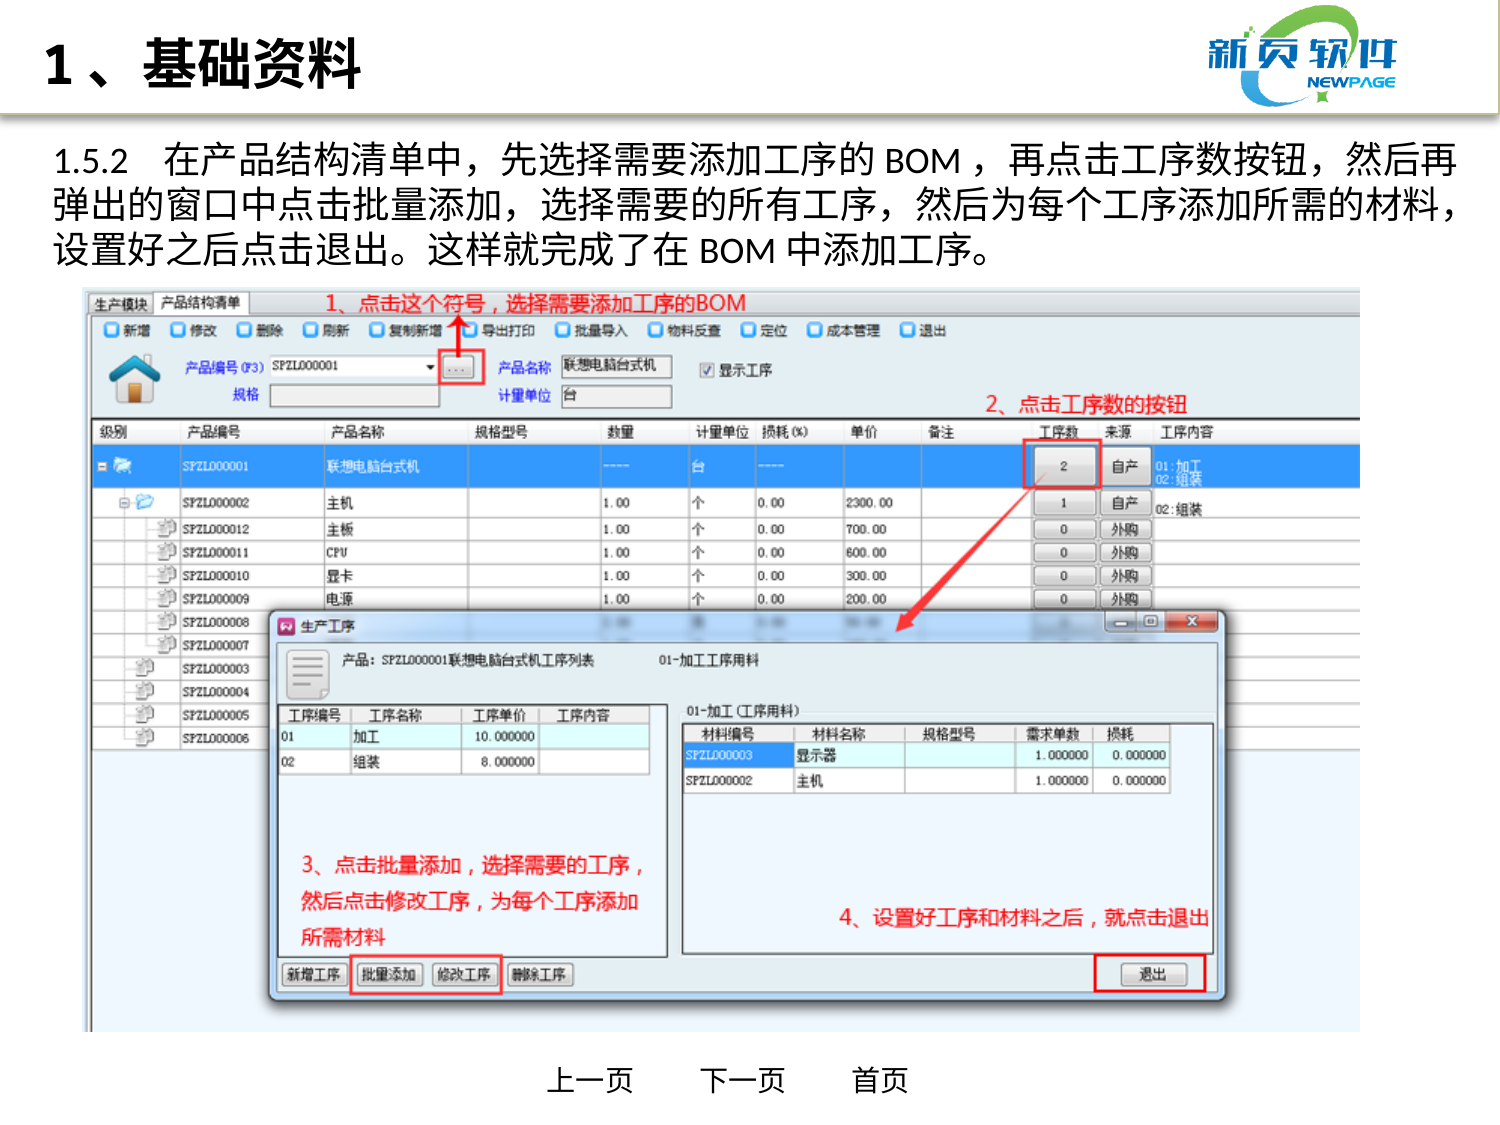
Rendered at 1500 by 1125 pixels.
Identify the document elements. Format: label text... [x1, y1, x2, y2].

picture [81, 287, 1360, 1032]
text_box 上一页 [531, 1054, 663, 1105]
text_box 1、基础资料 [27, 21, 1111, 103]
picture [1116, 0, 1499, 187]
text_box 首页 [836, 1054, 926, 1105]
text_box 下一页 [684, 1054, 803, 1105]
text_box 械进销存（GSP审查） [0, 0, 1111, 116]
text_box 1.5.2 在产品结构清单中，先选择需要添加工序的BOM，再点击工序数按钮，然后再 弹出的窗口中点击批量添加，选择需要的所有工序，然后为每个工序添加所需的材料， 设置好之后点击退出。这样就完成了在BOM中添加工序。 [37, 128, 1493, 279]
